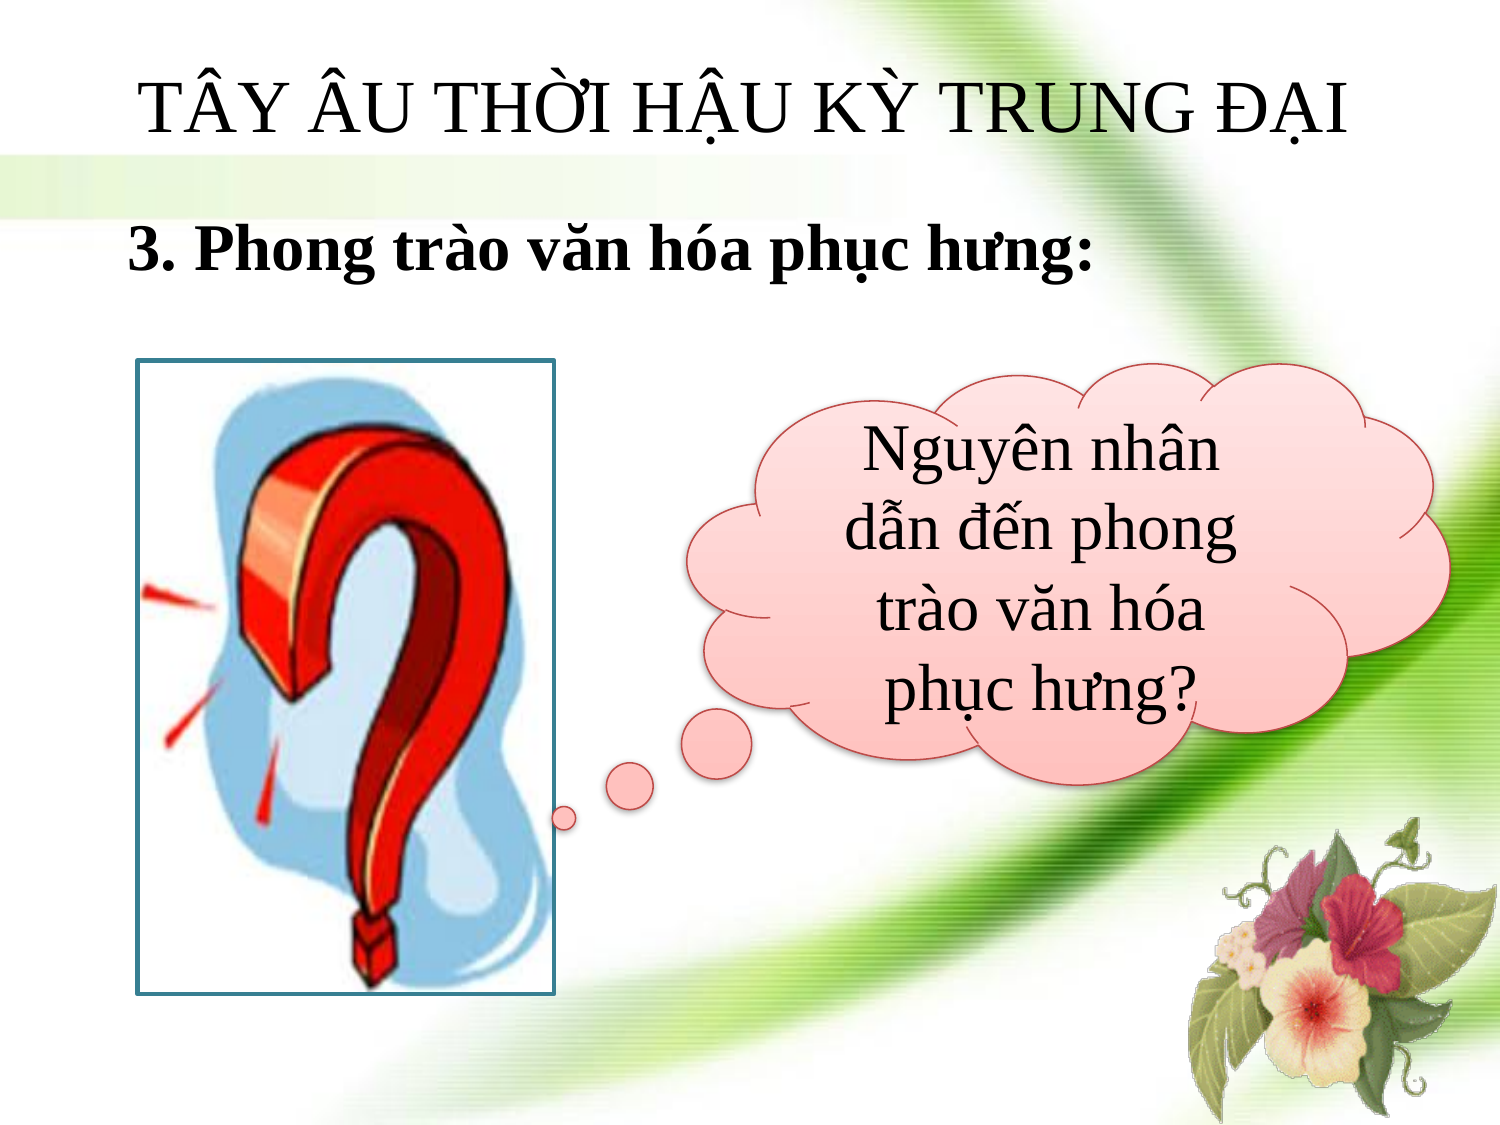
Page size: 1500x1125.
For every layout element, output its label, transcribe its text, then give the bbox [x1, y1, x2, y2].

text_box Nguyên nhân dẫn đến phong trào văn hóa phục hưng? [605, 762, 654, 811]
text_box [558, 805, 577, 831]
title TÂY ÂU THỜI HẬU KỲ TRUNG ĐẠI [37, 37, 1450, 168]
text_box Nguyên nhân dẫn đến phong trào văn hóa phục hưng? [686, 363, 1452, 786]
text_box 3. Phong trào văn hóa phục hưng: [110, 185, 1389, 302]
text_box Nguyên nhân dẫn đến phong trào văn hóa phục hưng? [680, 708, 753, 780]
picture [0, 0, 1500, 1125]
